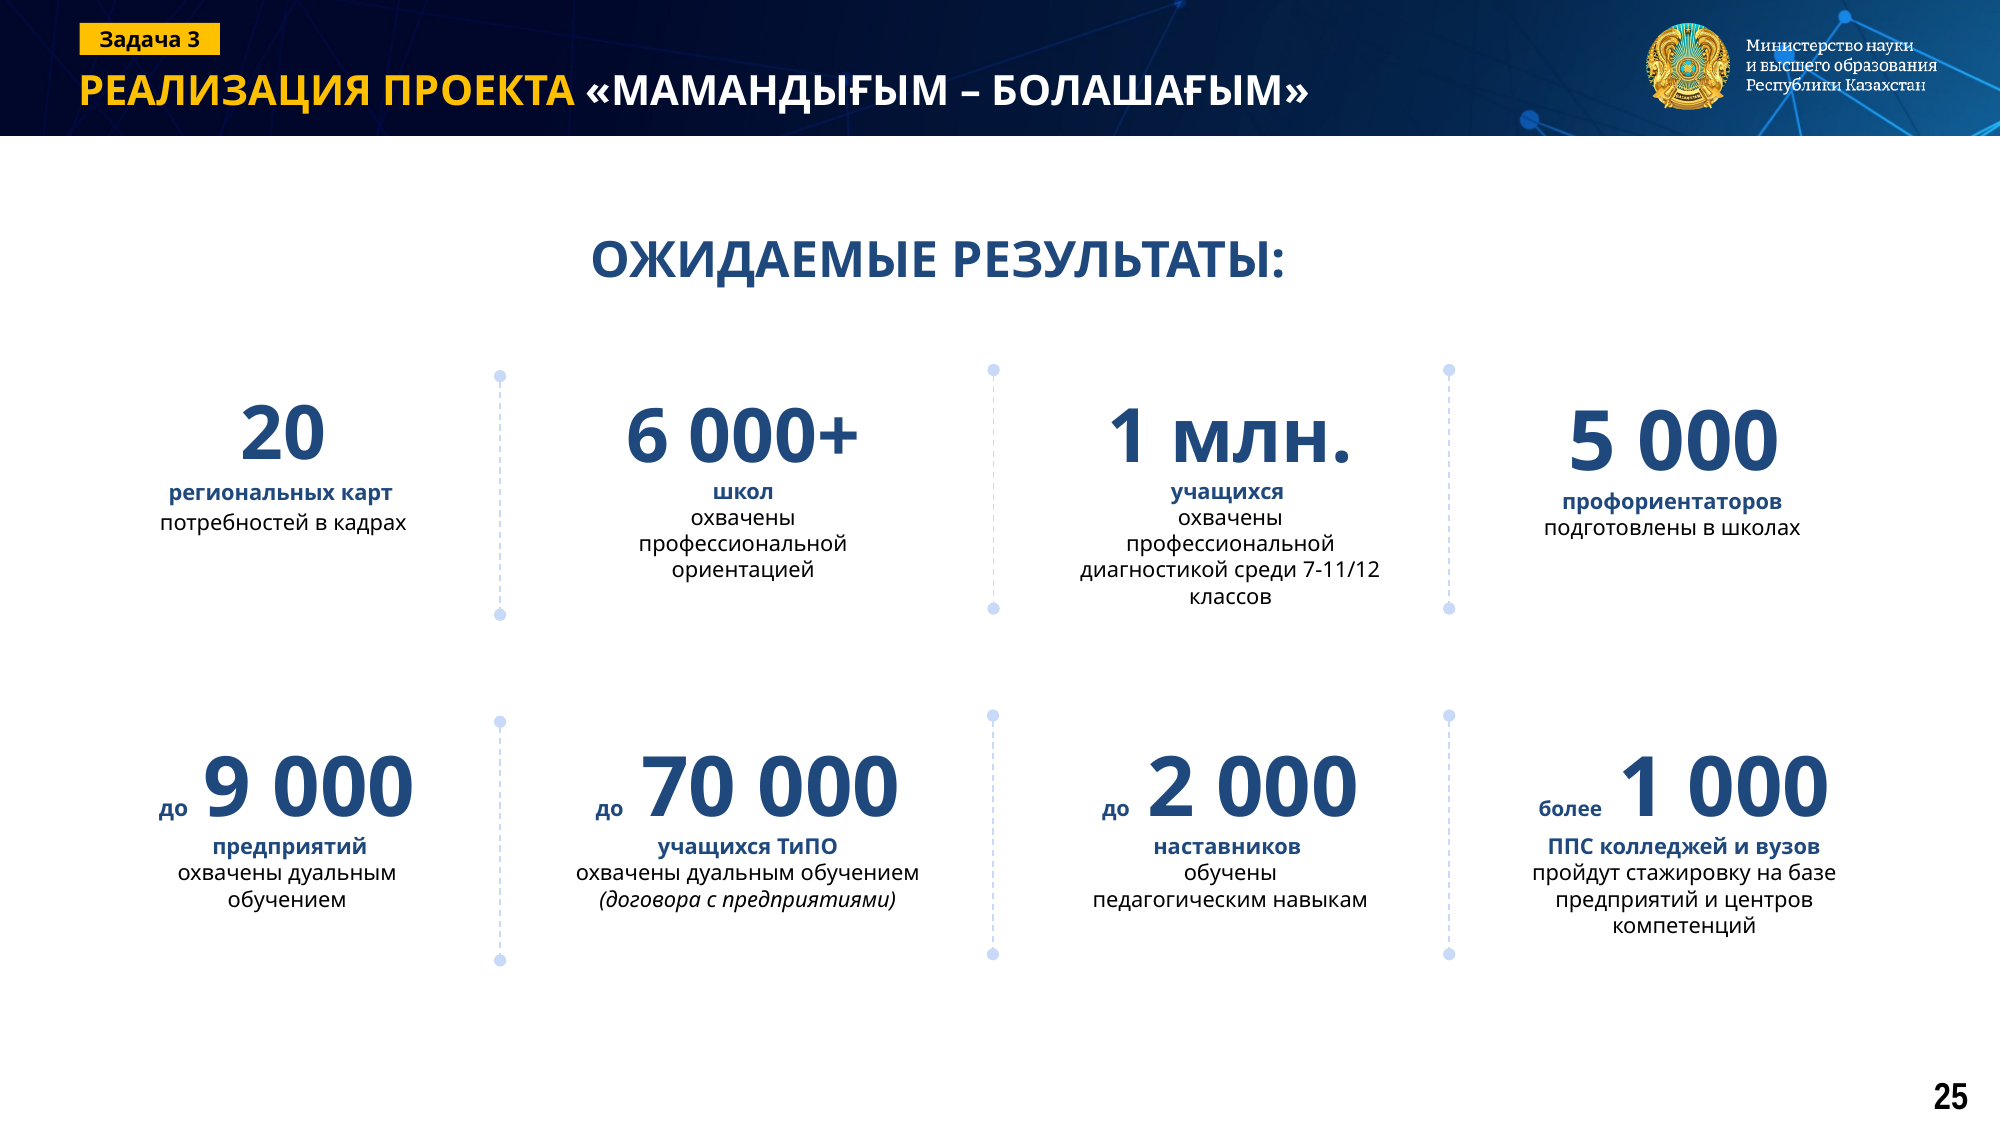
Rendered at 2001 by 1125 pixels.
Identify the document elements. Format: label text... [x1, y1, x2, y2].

text_box до 9 000 предприятий охвачены дуальным обучением [108, 717, 467, 927]
text_box 5 000 профориентаторов подготовлены в школах [1509, 372, 1837, 555]
text_box 1 млн. учащихся охвачены профессиональной диагностикой среди 7-11/12 классов [1057, 372, 1404, 624]
text_box до 2 000 наставников обучены педагогическим навыкам [1057, 717, 1404, 927]
text_box 20 региональных карт потребностей в кадрах [132, 372, 435, 547]
text_box 25 [1919, 1064, 1983, 1125]
text_box до 70 000 учащихся ТиПО охвачены дуальным обучением (договора с предприятиями) [536, 717, 960, 927]
text_box более 1 000 ППС колледжей и вузов пройдут стажировку на базе предприятий и центров компетенций [1509, 717, 1860, 953]
text_box 6 000+ школ охвачены профессиональной ориентацией [570, 372, 917, 598]
picture [0, 0, 2000, 136]
text_box ОЖИДАЕМЫЕ РЕЗУЛЬТАТЫ: [188, 212, 1689, 270]
